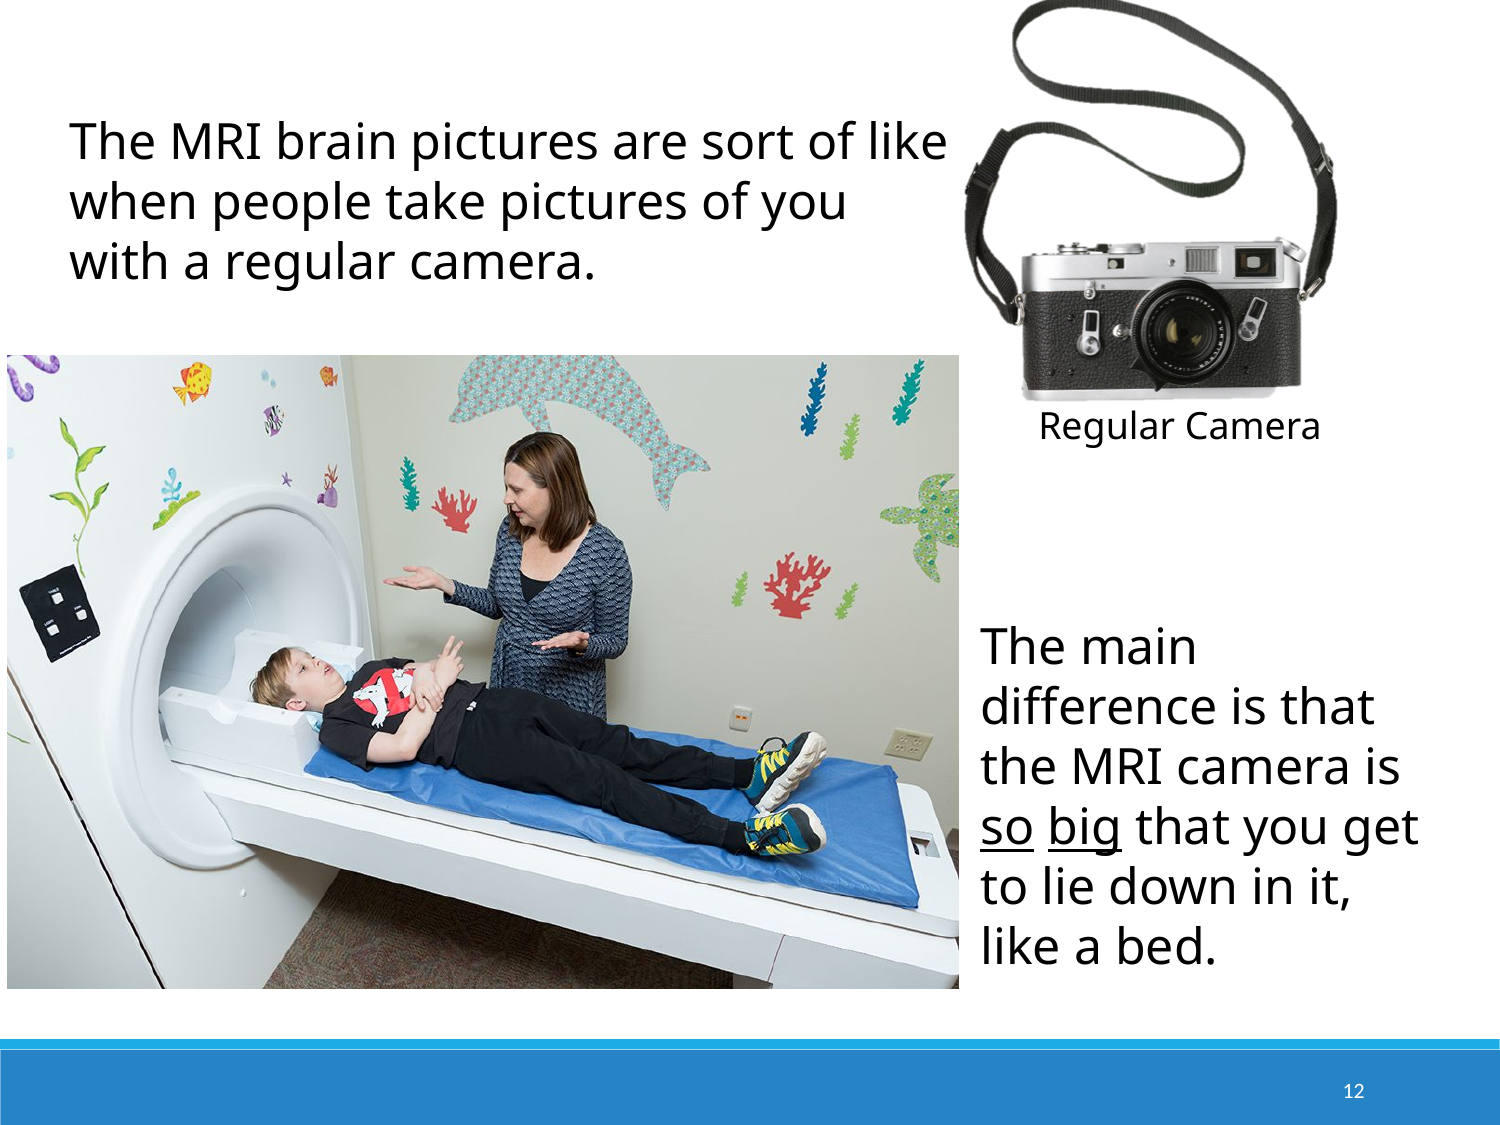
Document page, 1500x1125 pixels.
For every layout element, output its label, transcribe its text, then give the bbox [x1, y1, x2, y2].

slide_number 12 [1218, 1059, 1380, 1120]
text_box Regular Camera [968, 394, 1488, 455]
text_box The MRI brain pictures are sort of like when people take pictures of you with a regular camera. [54, 101, 951, 352]
picture [6, 0, 1351, 989]
text_box The main difference is that the MRI camera is so big that you get to lie down in it, like a bed. [965, 607, 1453, 1043]
